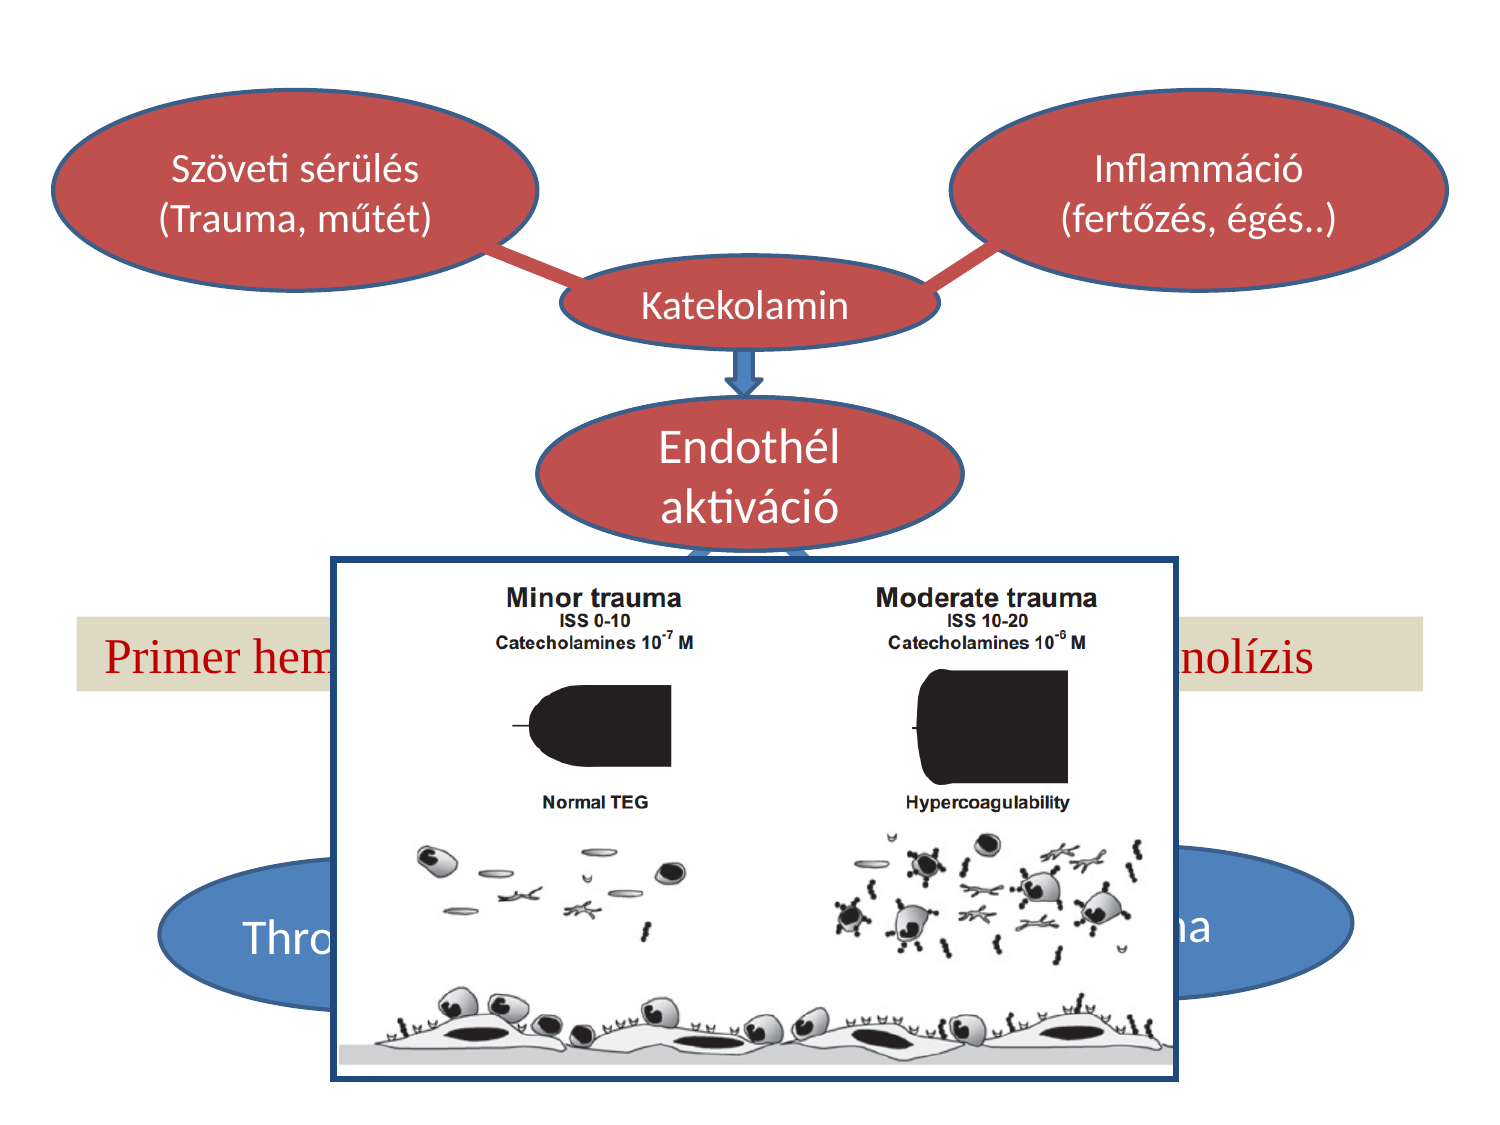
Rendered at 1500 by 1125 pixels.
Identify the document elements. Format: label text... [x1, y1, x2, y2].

text_box Inflammáció (fertőzés, égés..) [948, 87, 1450, 293]
text_box Katekolamin [558, 253, 942, 352]
picture [336, 562, 1173, 1076]
text_box Thrombocita [157, 857, 330, 1012]
text_box [724, 347, 764, 400]
text_box [684, 550, 714, 556]
text_box Szöveti sérülés (Trauma, műtét) [50, 87, 540, 293]
text_box Primer hemosztázis [76, 616, 330, 692]
text_box [907, 206, 1049, 306]
text_box Endothél aktiváció [535, 394, 965, 553]
text_box [462, 230, 622, 309]
text_box Fibrinolízis [1179, 616, 1424, 692]
text_box [782, 550, 813, 556]
text_box Plazma [1179, 845, 1355, 1001]
